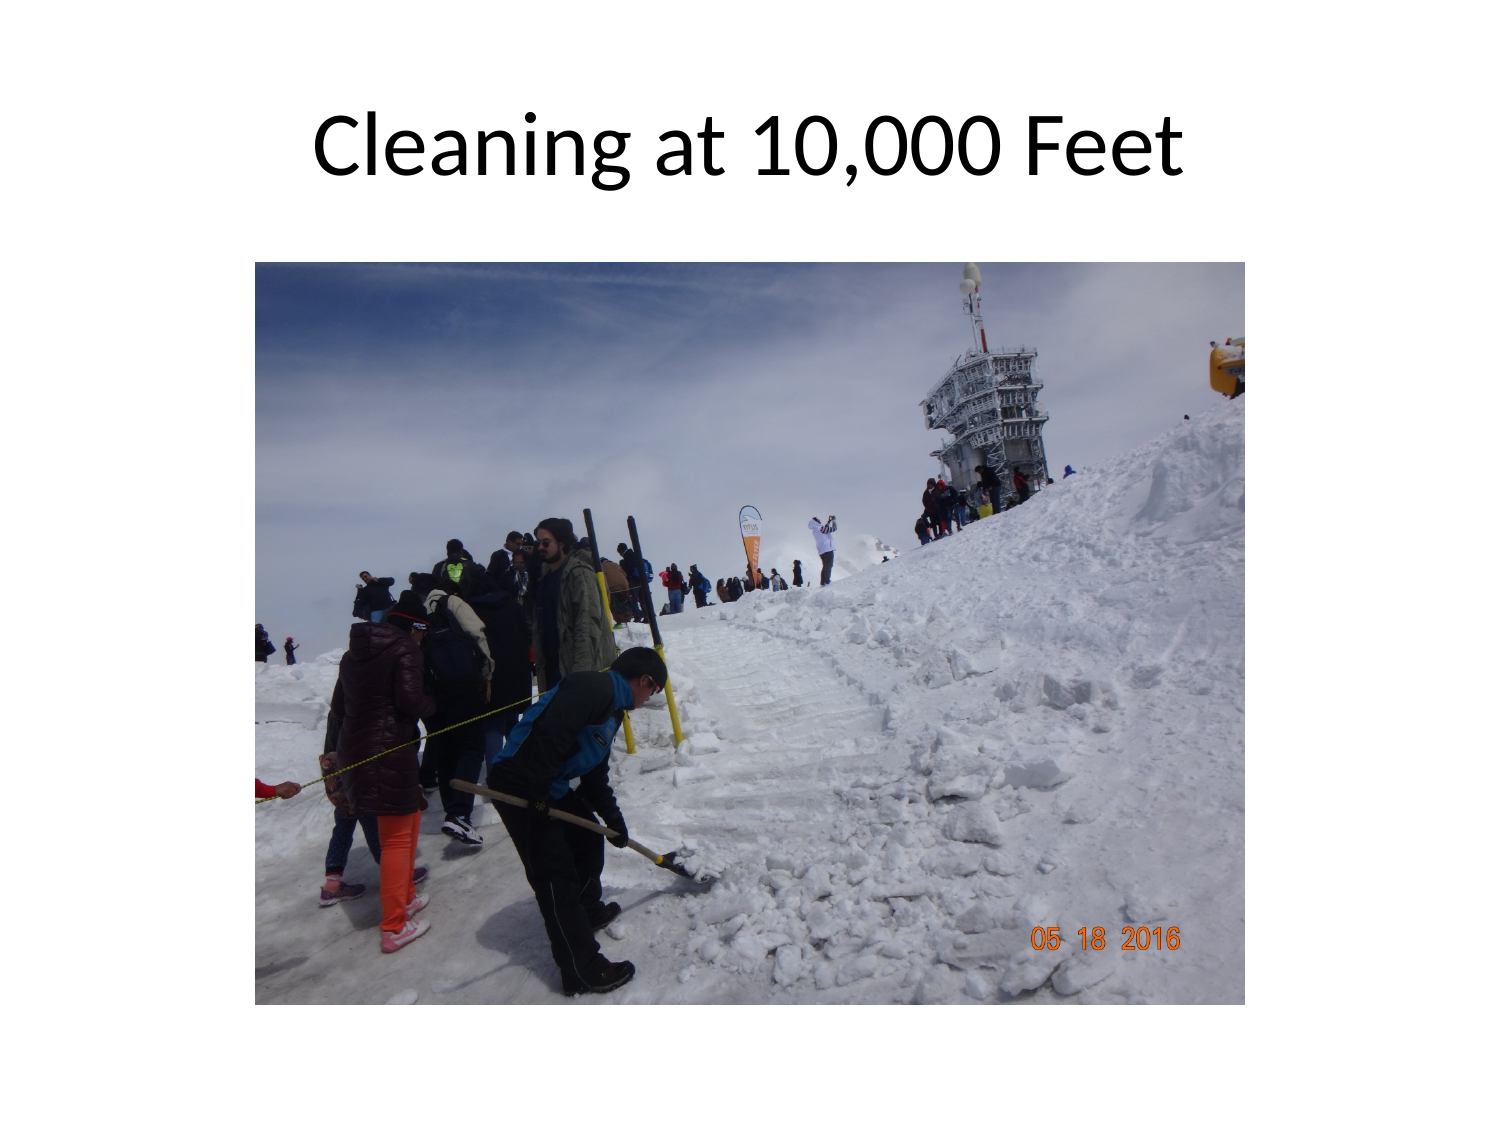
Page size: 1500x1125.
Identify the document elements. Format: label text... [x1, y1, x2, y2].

title Cleaning at 10,000 Feet [75, 45, 1425, 233]
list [254, 262, 1246, 1006]
